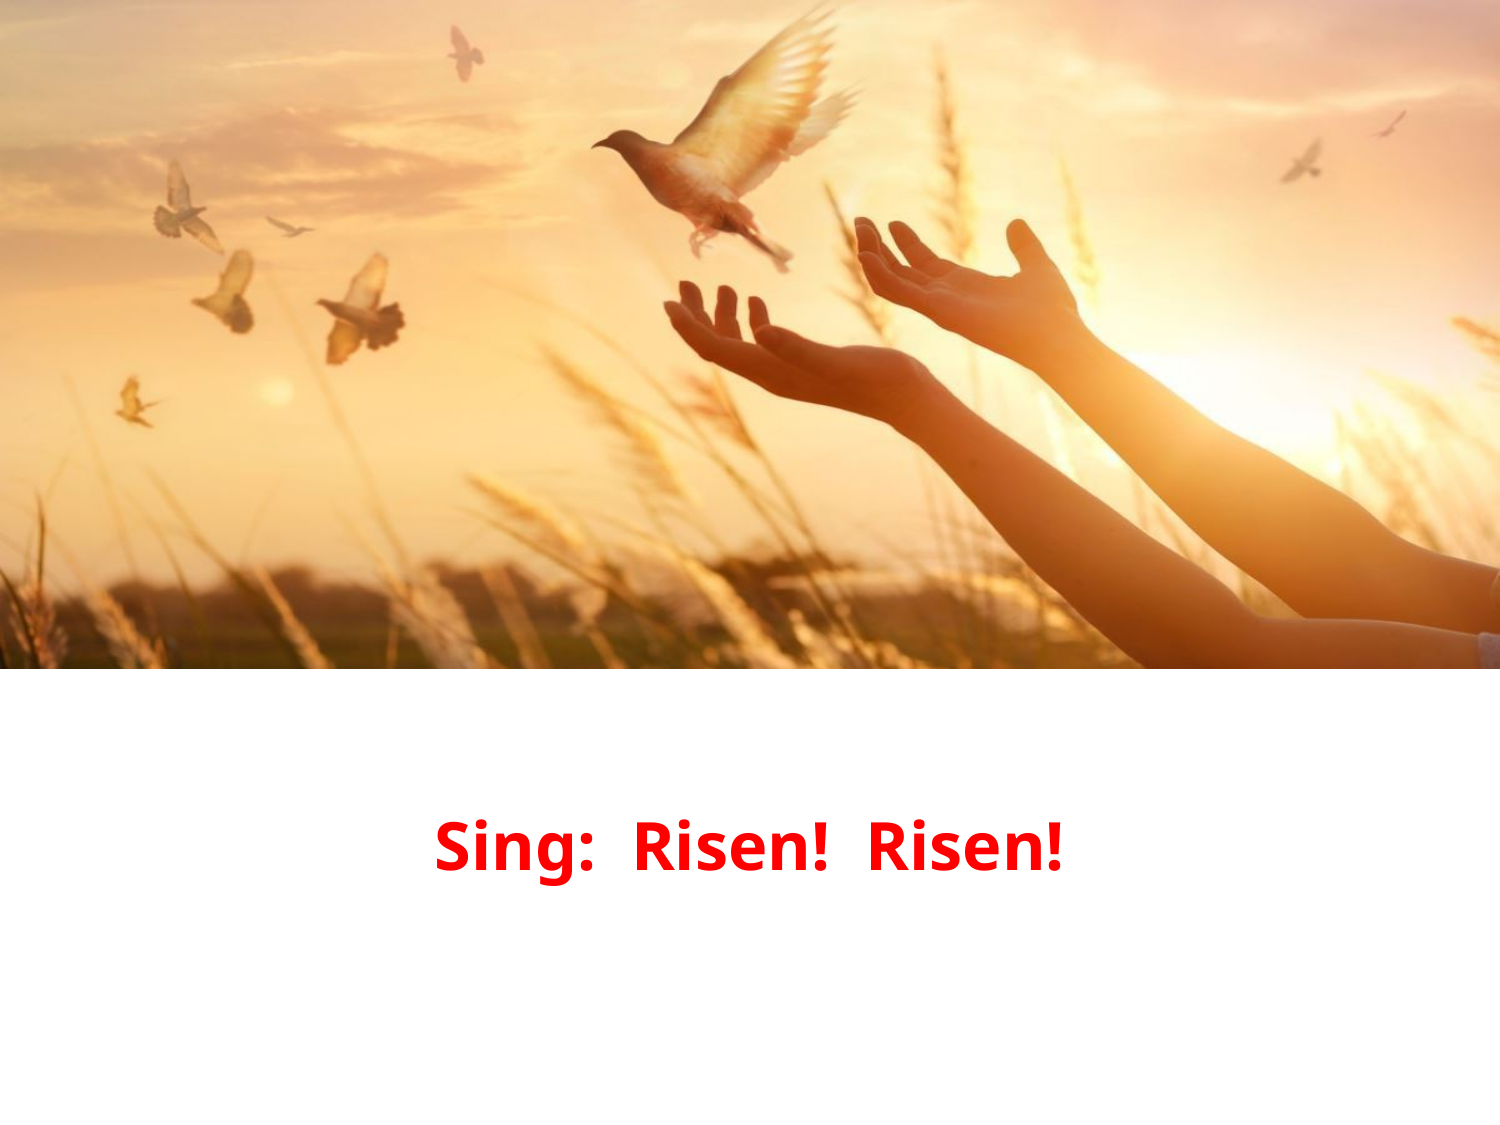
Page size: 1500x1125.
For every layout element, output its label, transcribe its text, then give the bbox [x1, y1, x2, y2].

text_box Sing: Risen! Risen! [117, 715, 1382, 891]
picture [0, 0, 1500, 669]
